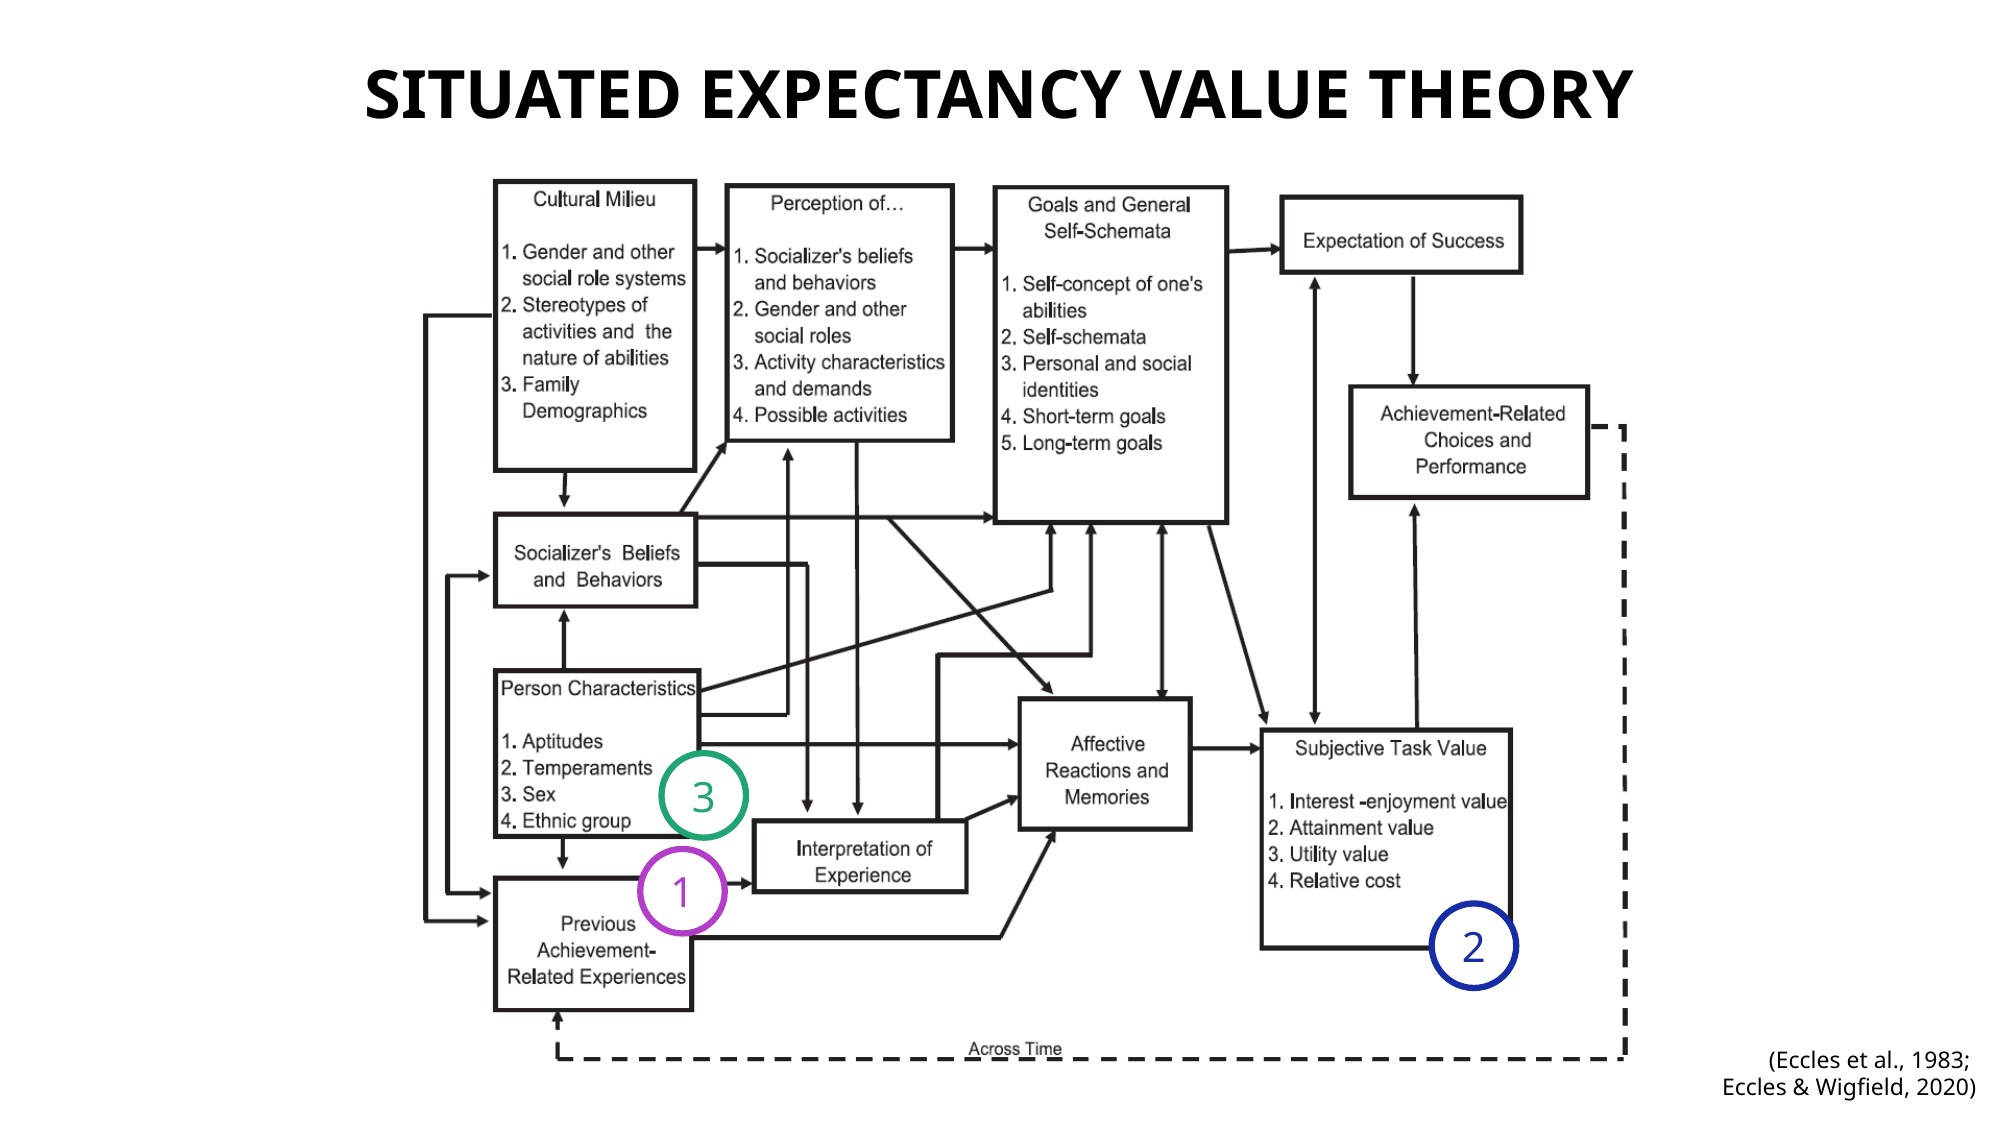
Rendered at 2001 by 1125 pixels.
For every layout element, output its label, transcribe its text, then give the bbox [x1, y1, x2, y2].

picture [373, 157, 1680, 1080]
title Situated Expectancy Value Theory [37, 53, 1963, 157]
text_box (Eccles et al., 1983; Eccles & Wigfield, 2020) [1679, 1037, 1977, 1122]
